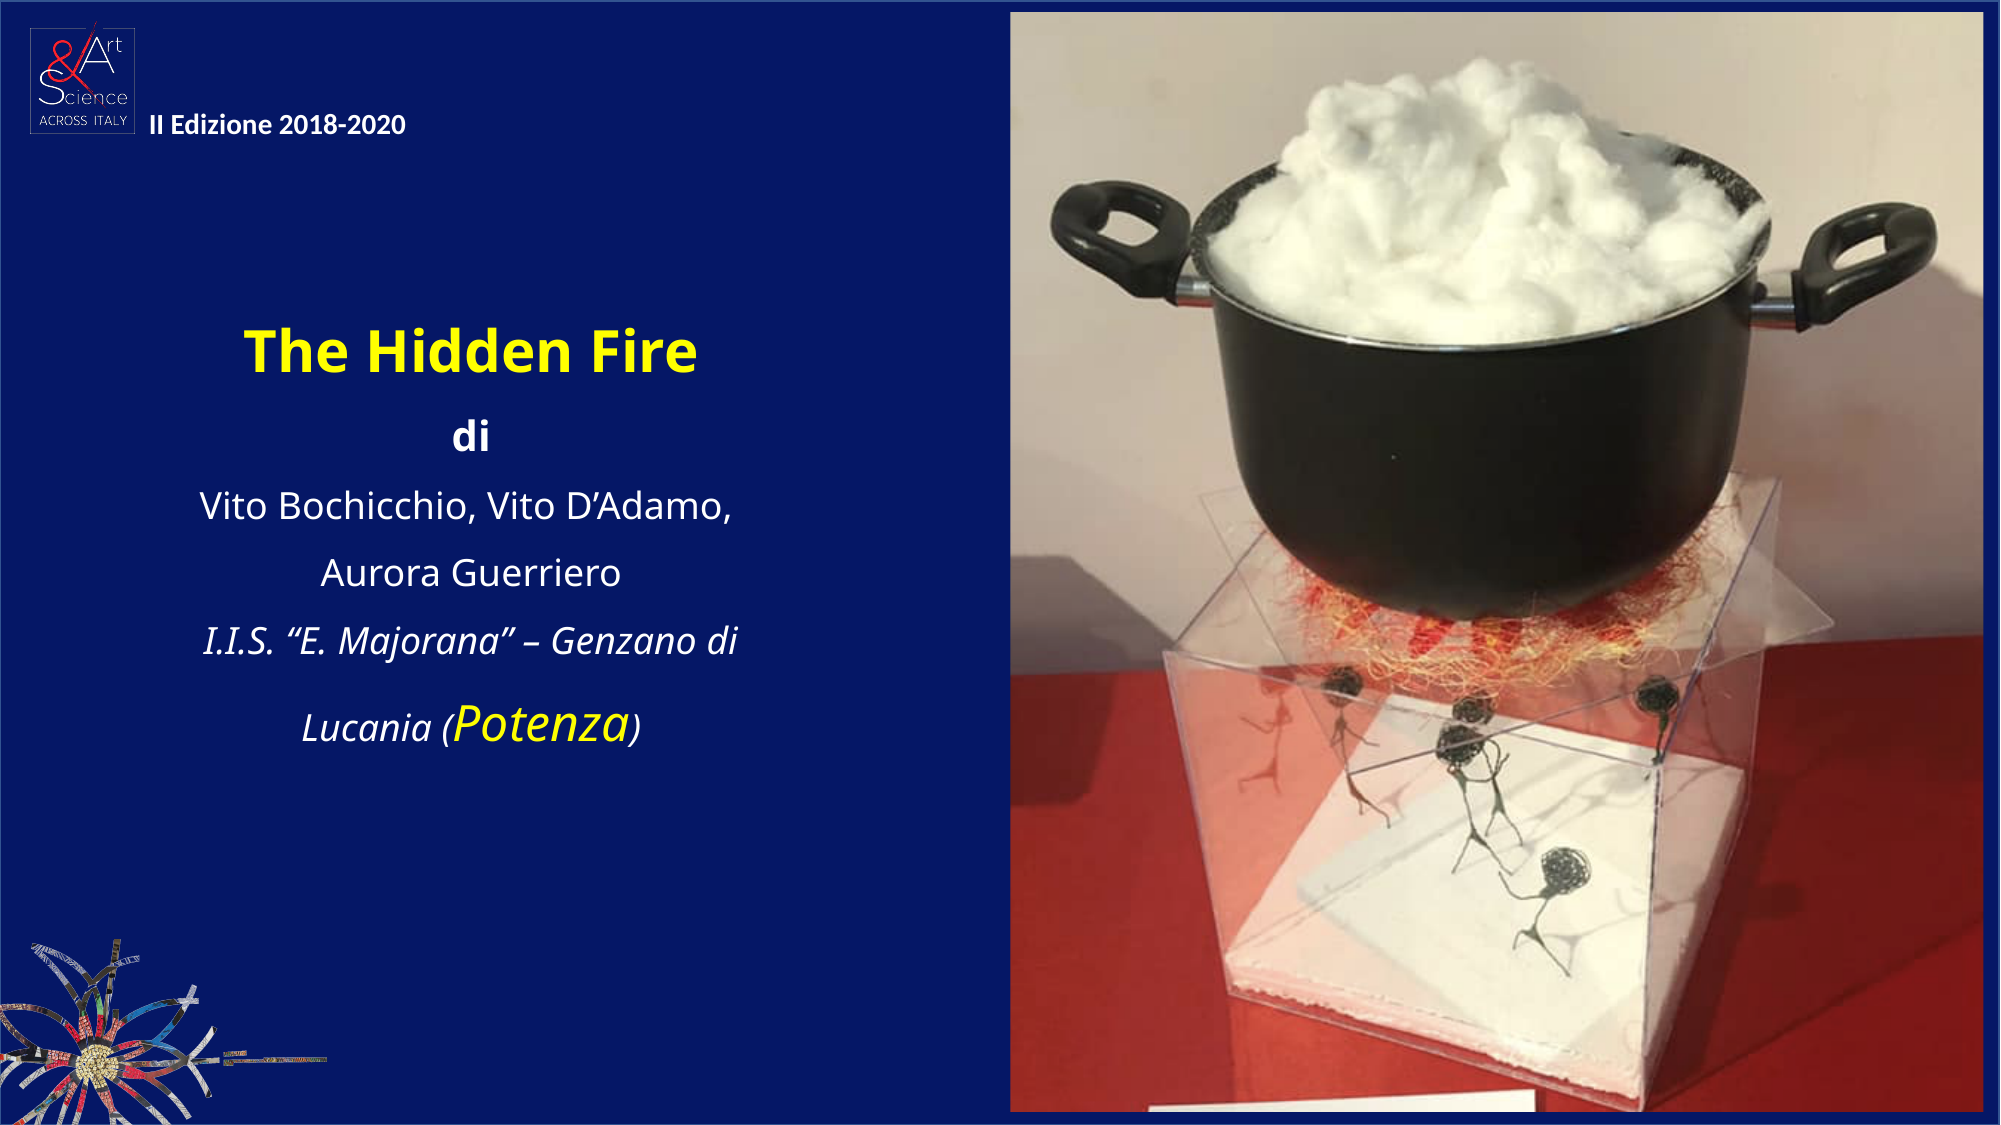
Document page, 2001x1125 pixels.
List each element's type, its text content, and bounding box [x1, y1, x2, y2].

picture [1010, 12, 1984, 1112]
picture [30, 20, 135, 134]
picture [0, 921, 348, 1125]
text_box The Hidden Fire di Vito Bochicchio, Vito D’Adamo, Aurora Guerriero I.I.S. “E. Majorana” – Genzano di Lucania (Potenza) [30, 271, 912, 760]
text_box [0, 0, 2000, 1125]
text_box II Edizione 2018-2020 [133, 97, 531, 148]
